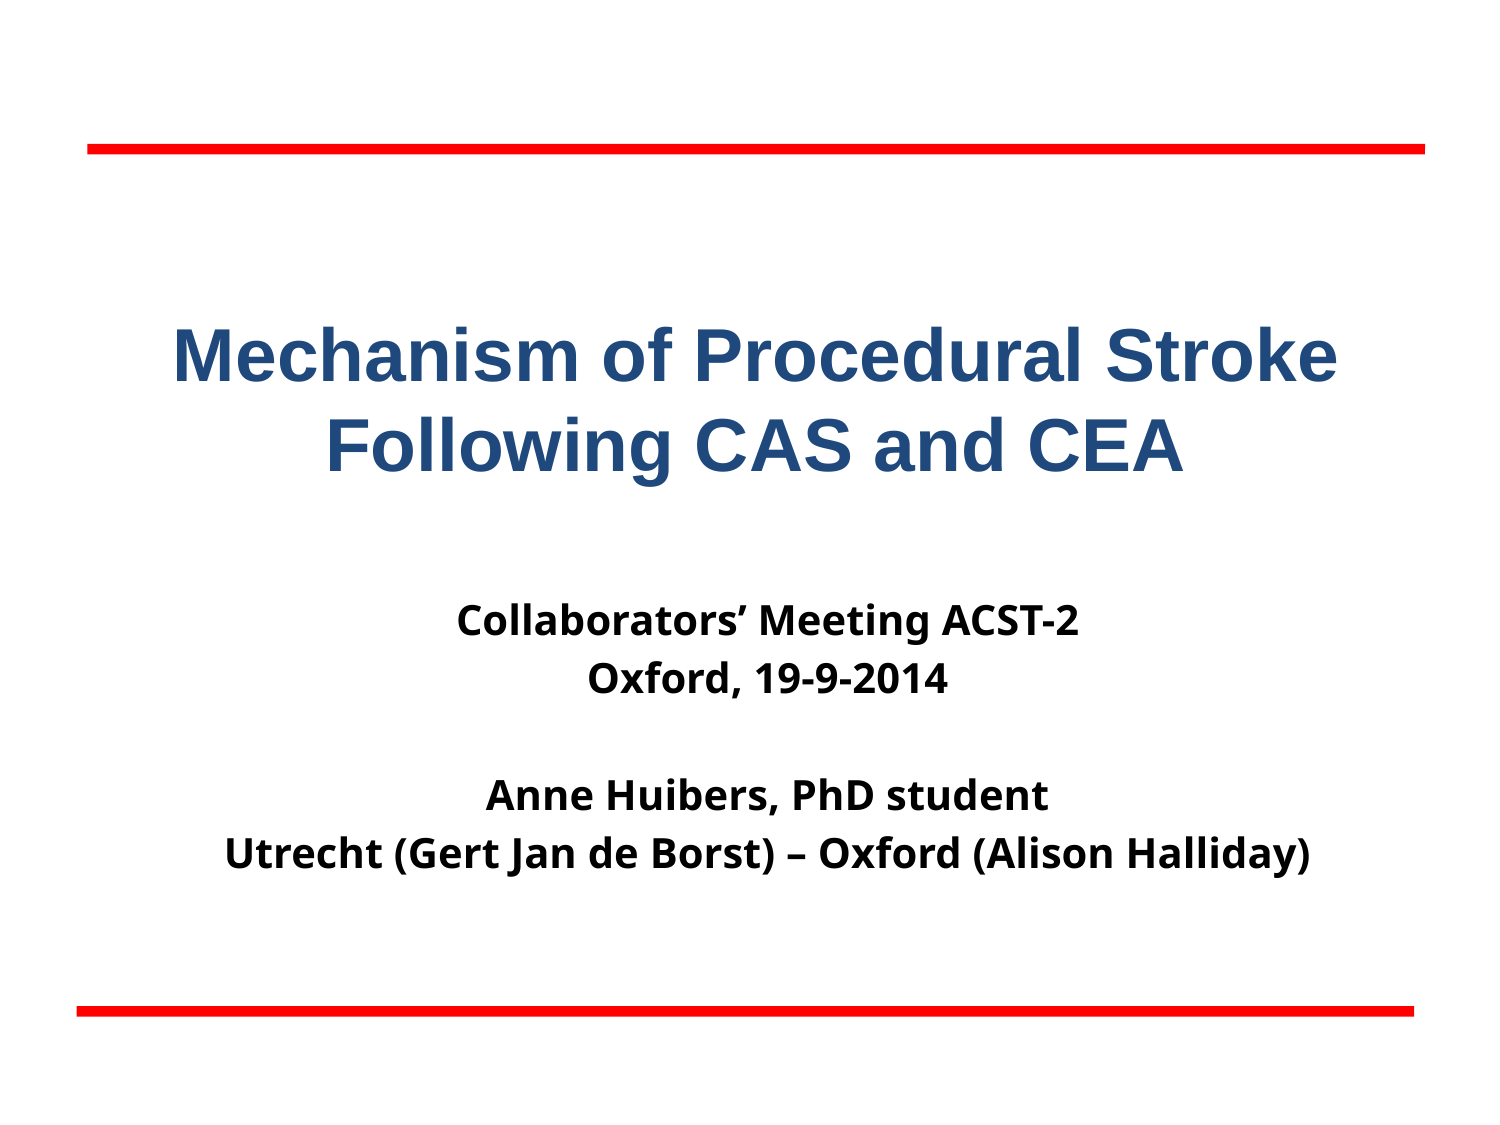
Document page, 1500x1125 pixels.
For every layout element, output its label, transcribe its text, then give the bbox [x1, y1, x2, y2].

title Mechanism of Procedural Stroke Following CAS and CEA [118, 231, 1394, 561]
subtitle Collaborators’ Meeting ACST-2 Oxford, 19-9-2014 Anne Huibers, PhD student Utrecht (Gert Jan de Borst) – Oxford (Alison Halliday) [171, 586, 1365, 953]
